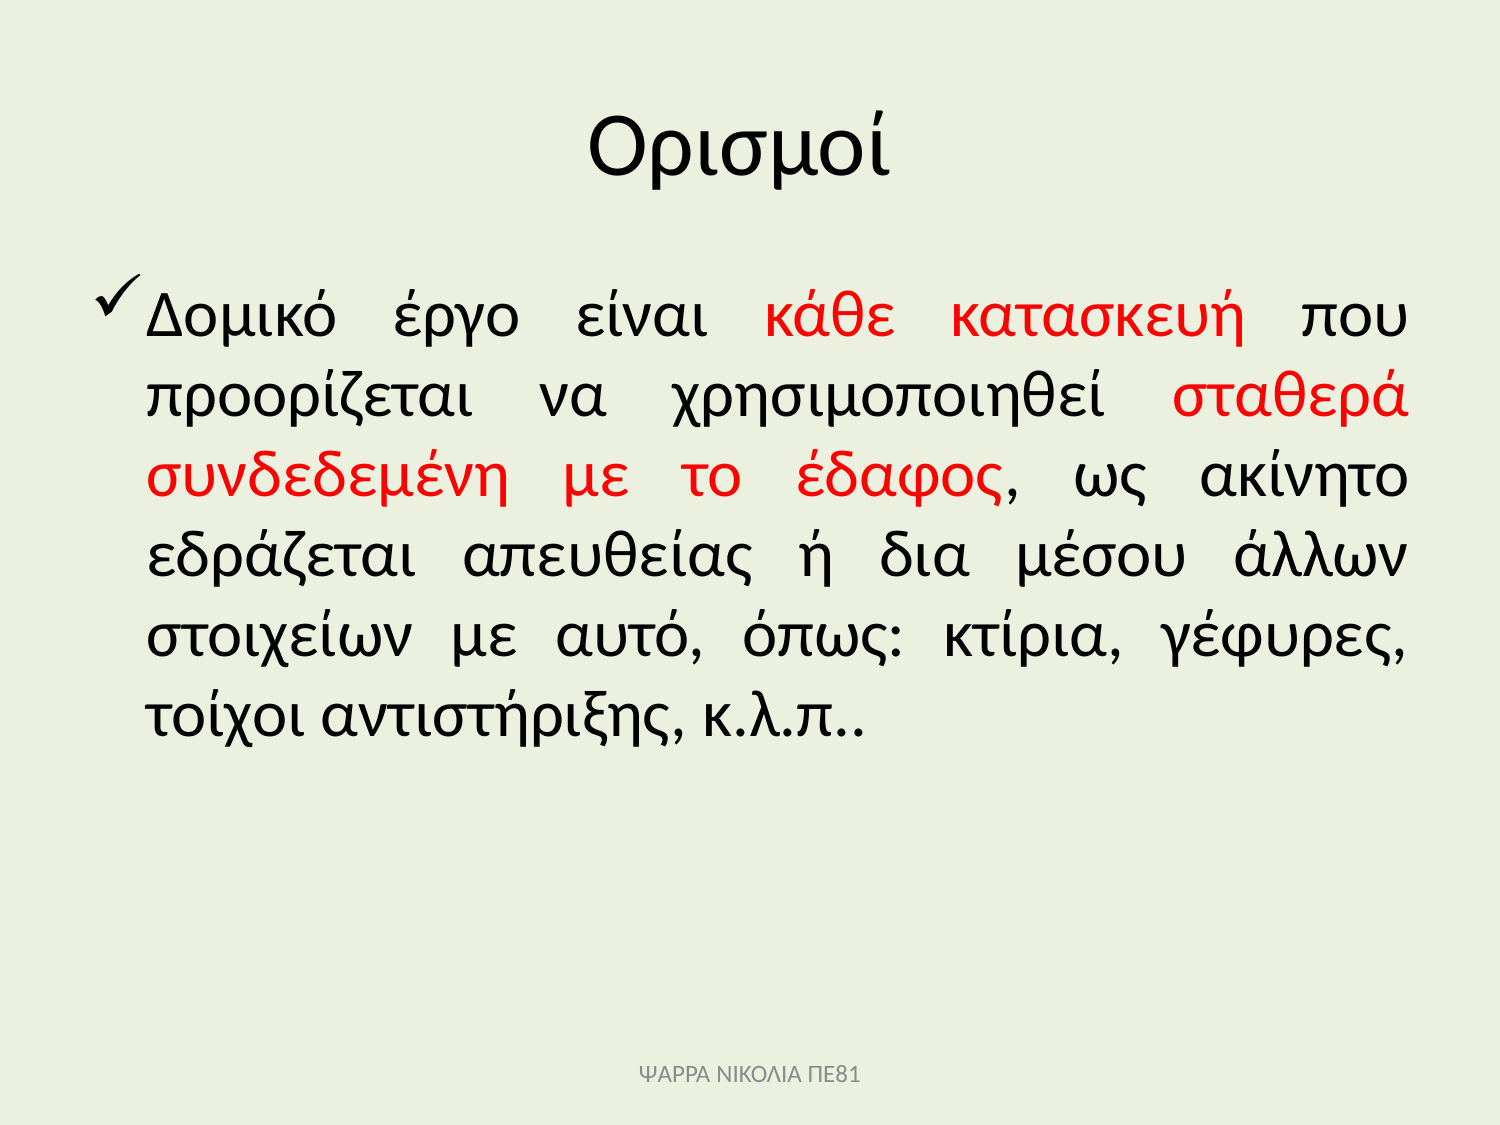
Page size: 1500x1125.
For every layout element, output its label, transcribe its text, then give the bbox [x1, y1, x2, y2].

list Δομικό έργο είναι κάθε κατασκευή που προορίζεται να χρησιμοποιηθεί σταθερά συνδεδεμένη με το έδαφος, ως ακίνητο εδράζεται απευθείας ή δια μέσου άλλων στοιχείων με αυτό, όπως: κτίρια, γέφυρες, τοίχοι αντιστήριξης, κ.λ.π.. [75, 262, 1425, 1005]
title Ορισμοί [75, 45, 1425, 233]
footer ΨΑΡΡΑ ΝΙΚΟΛΙΑ ΠΕ81 [512, 1042, 988, 1103]
